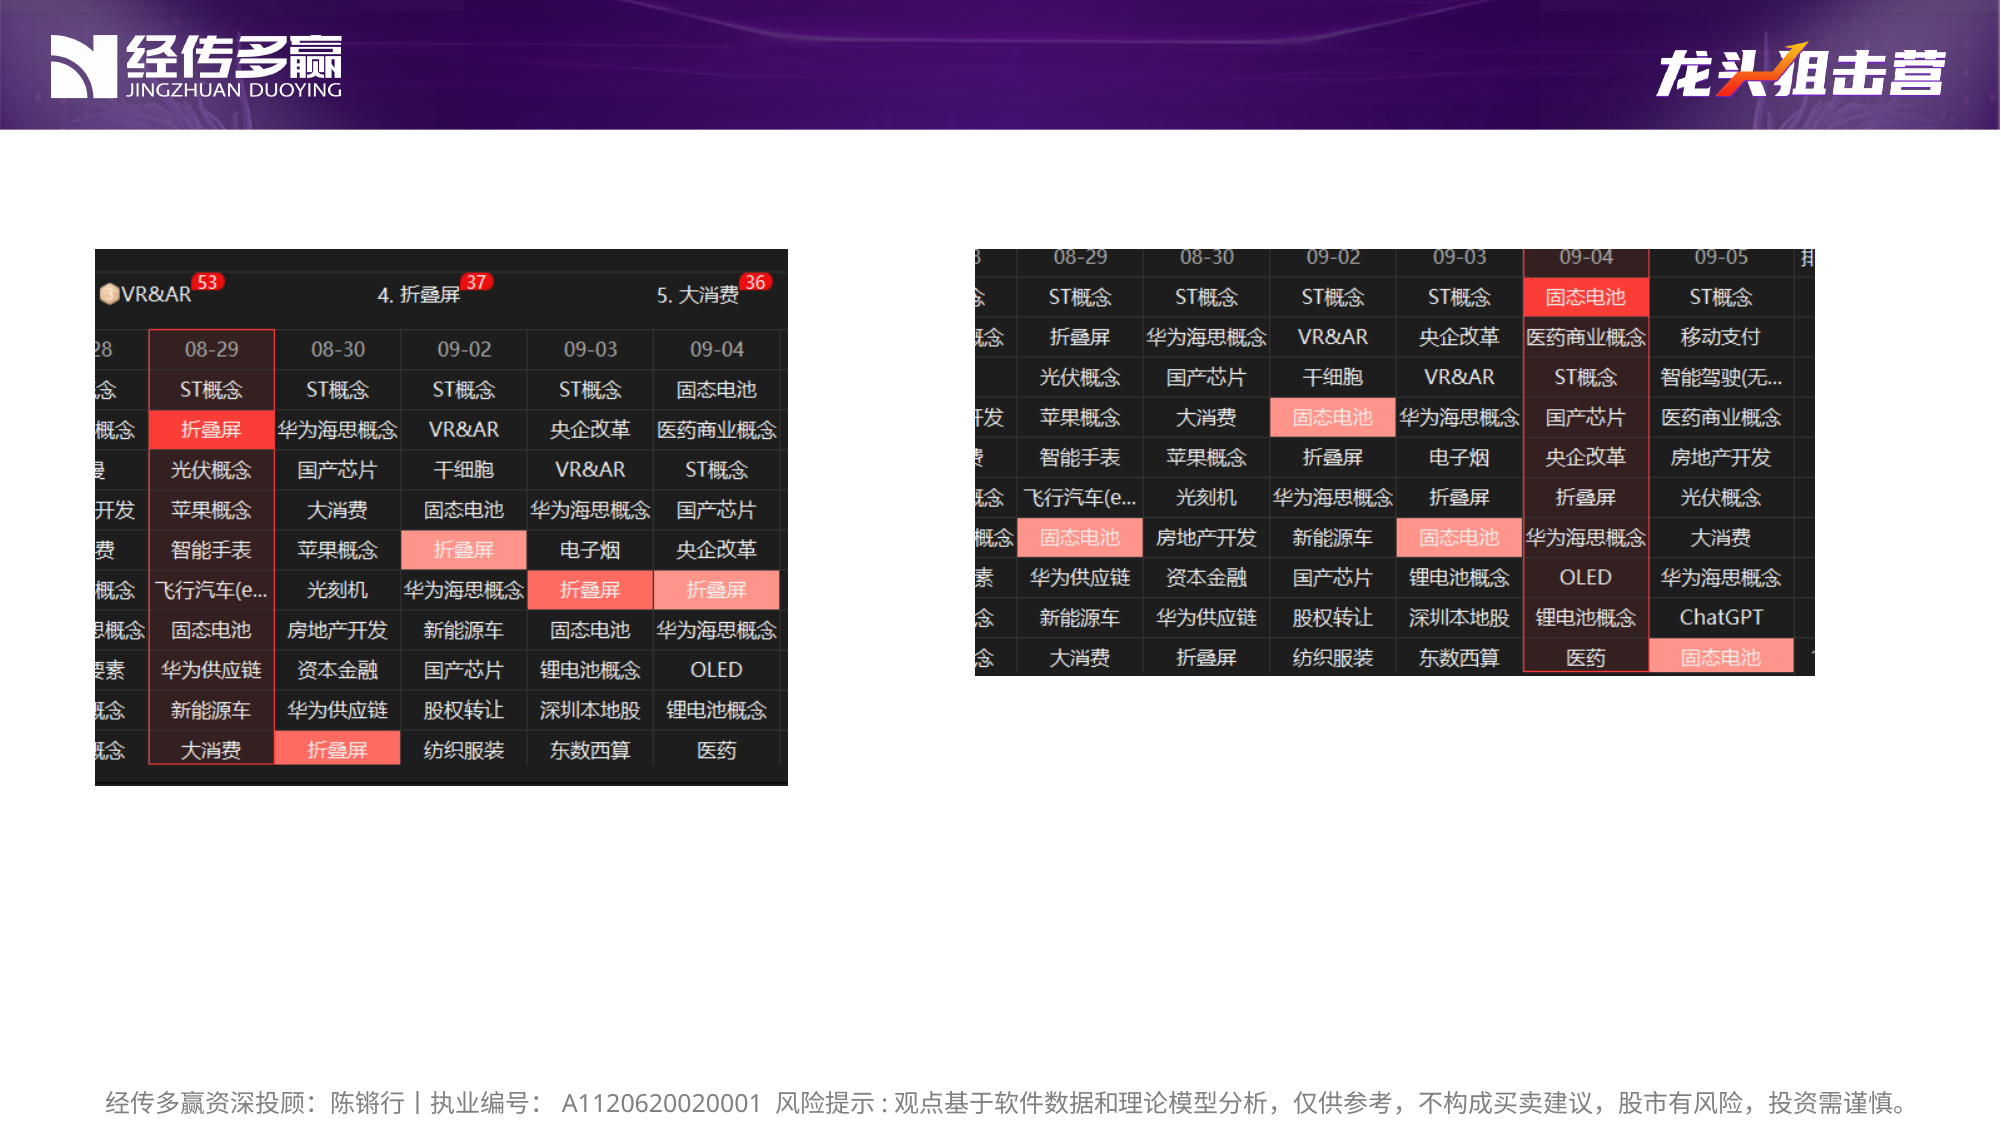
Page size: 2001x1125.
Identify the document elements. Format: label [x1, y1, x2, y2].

picture [0, 0, 2000, 129]
picture [975, 249, 1815, 676]
picture [95, 249, 788, 786]
